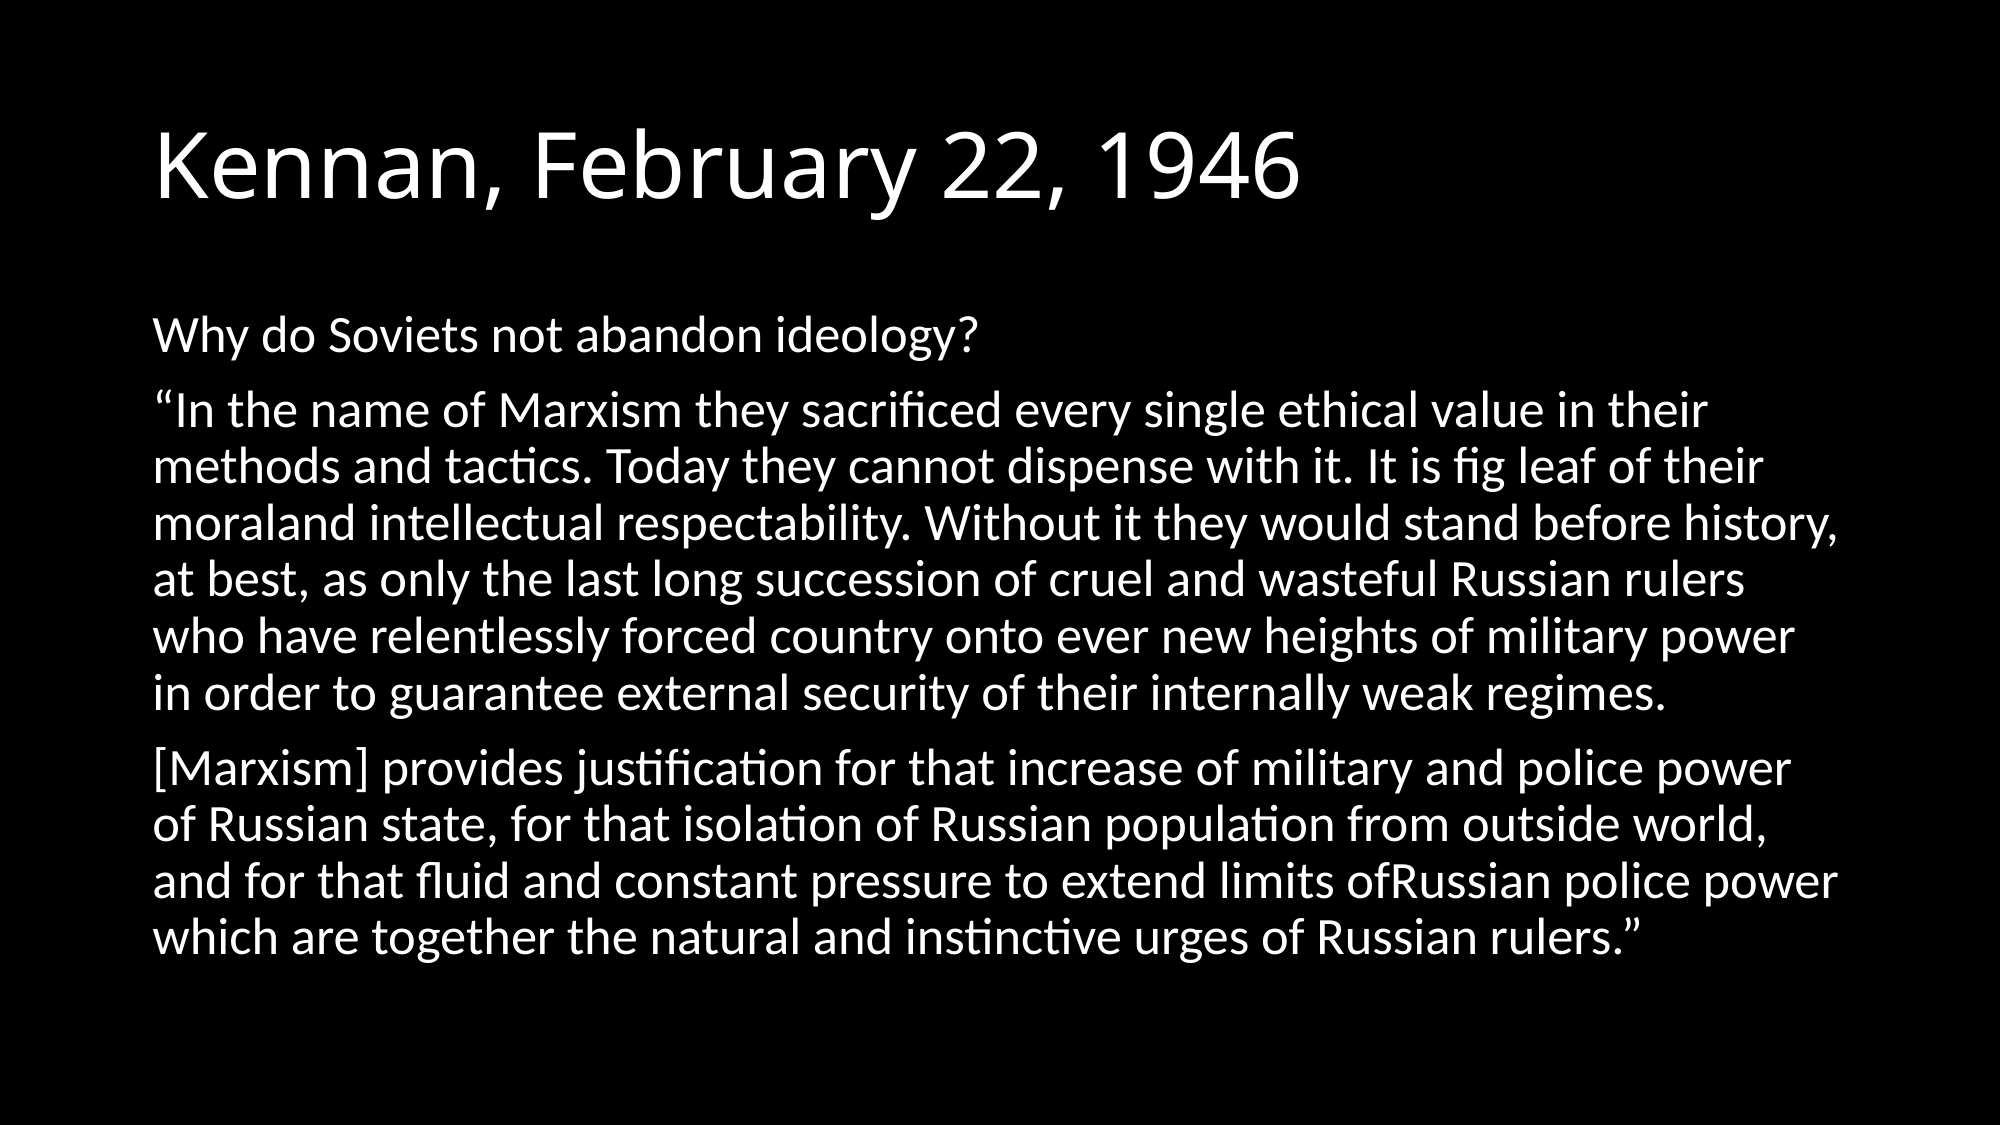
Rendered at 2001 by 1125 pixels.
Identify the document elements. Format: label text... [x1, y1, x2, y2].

list Why do Soviets not abandon ideology? “In the name of Marxism they sacrificed every single ethical value in their methods and tactics. Today they cannot dispense with it. It is fig leaf of their moraland intellectual respectability. Without it they would stand before history, at best, as only the last long succession of cruel and wasteful Russian rulers who have relentlessly forced country onto ever new heights of military power in order to guarantee external security of their internally weak regimes. [Marxism] provides justification for that increase of military and police power of Russian state, for that isolation of Russian population from outside world, and for that fluid and constant pressure to extend limits ofRussian police power which are together the natural and instinctive urges of Russian rulers.” [137, 299, 1863, 1014]
title Kennan, February 22, 1946 [137, 59, 1863, 278]
